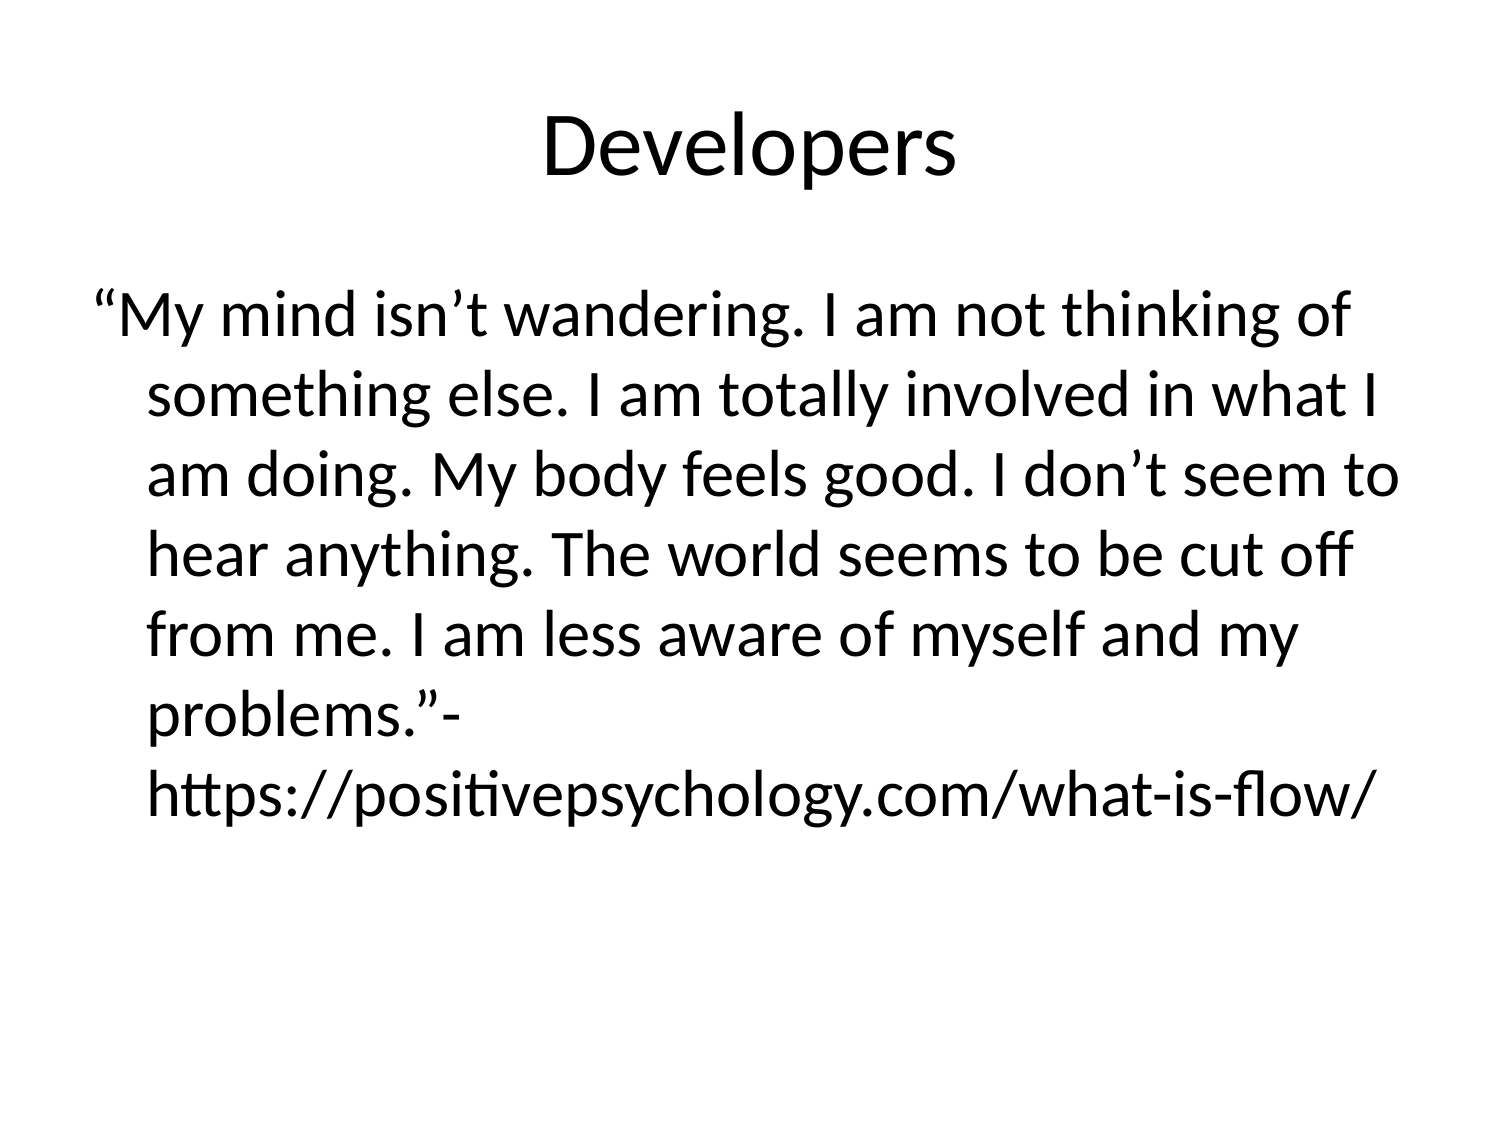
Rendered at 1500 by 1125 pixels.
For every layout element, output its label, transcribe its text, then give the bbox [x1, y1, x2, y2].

title Developers [75, 45, 1425, 233]
list “My mind isn’t wandering. I am not thinking of something else. I am totally involved in what I am doing. My body feels good. I don’t seem to hear anything. The world seems to be cut off from me. I am less aware of myself and my problems.”- https://positivepsychology.com/what-is-flow/ [75, 262, 1425, 1005]
